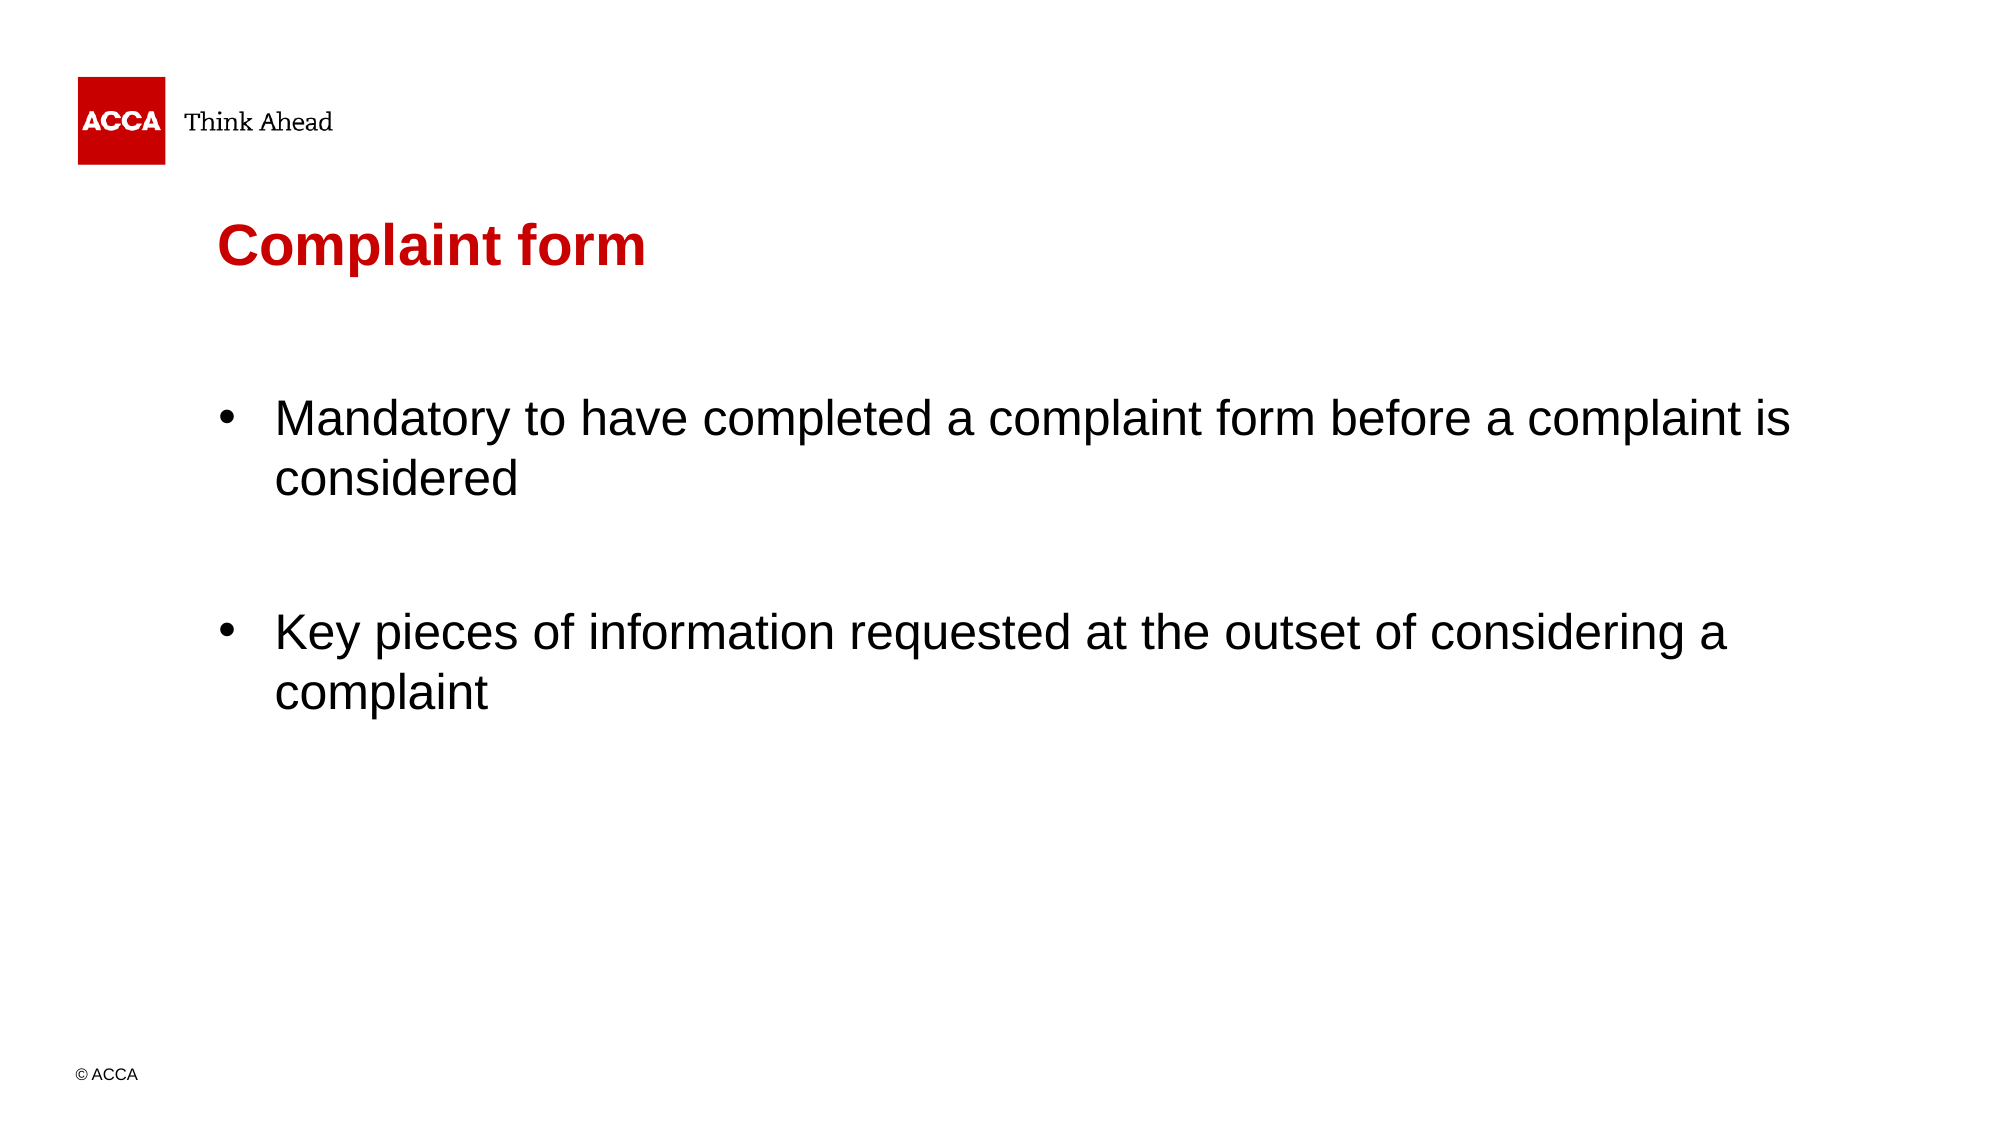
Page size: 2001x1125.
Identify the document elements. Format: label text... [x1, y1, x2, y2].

list Mandatory to have completed a complaint form before a complaint is considered Key pieces of information requested at the outset of considering a complaint [218, 385, 1810, 988]
title Complaint form [217, 212, 1810, 386]
